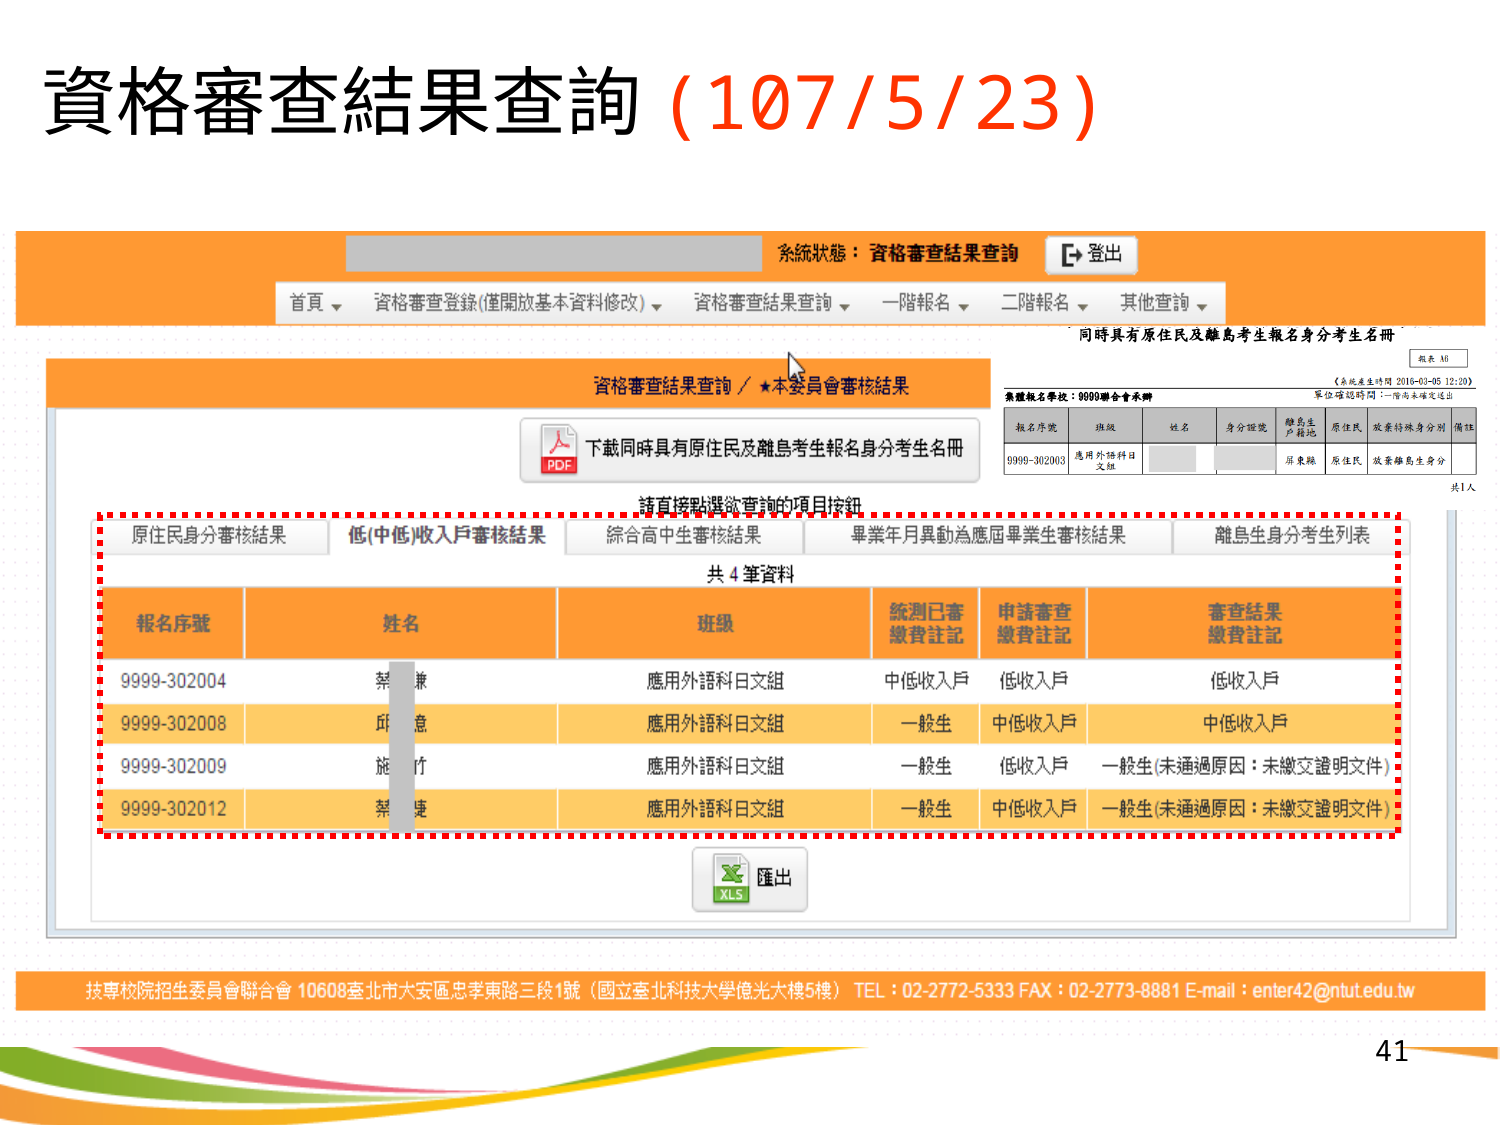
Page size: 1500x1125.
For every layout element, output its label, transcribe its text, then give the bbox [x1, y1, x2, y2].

picture [0, 231, 1500, 1125]
slide_number 41 [1074, 1055, 1426, 1103]
title 資格審查結果查詢(107/5/23) [25, 22, 1500, 176]
